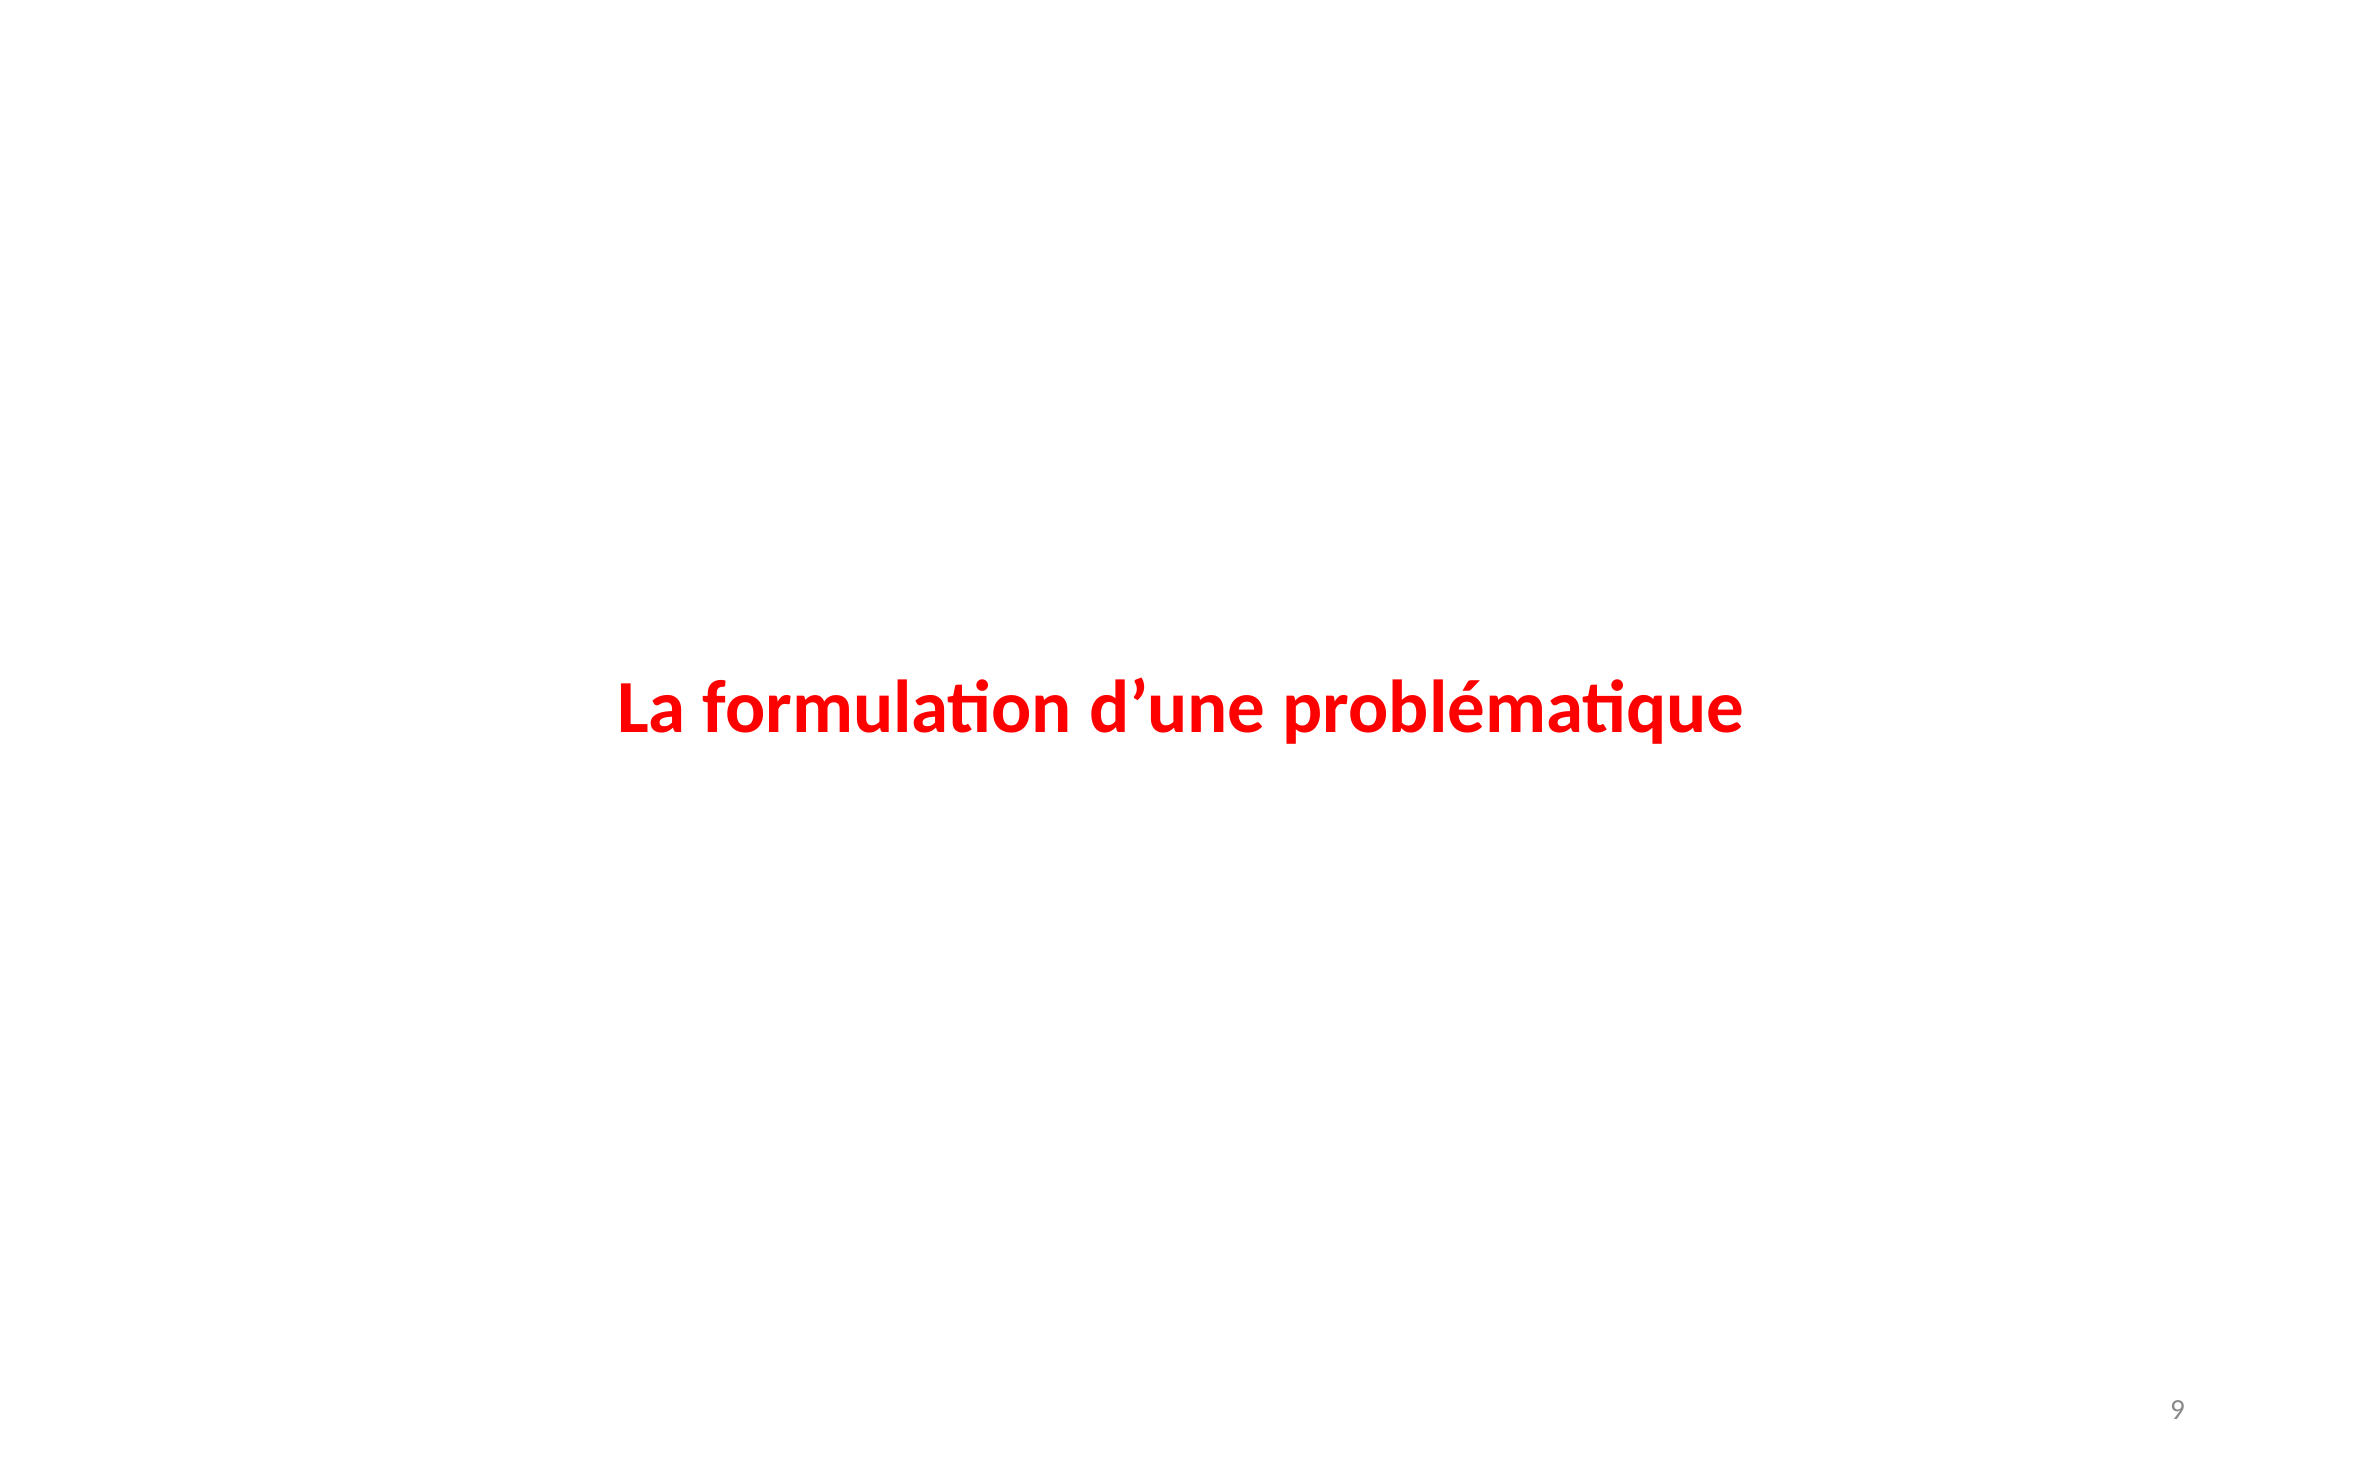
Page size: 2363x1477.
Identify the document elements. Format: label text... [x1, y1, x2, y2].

slide_number 9 [1668, 1368, 2200, 1448]
list La formulation d’une problématique [162, 123, 2201, 1331]
